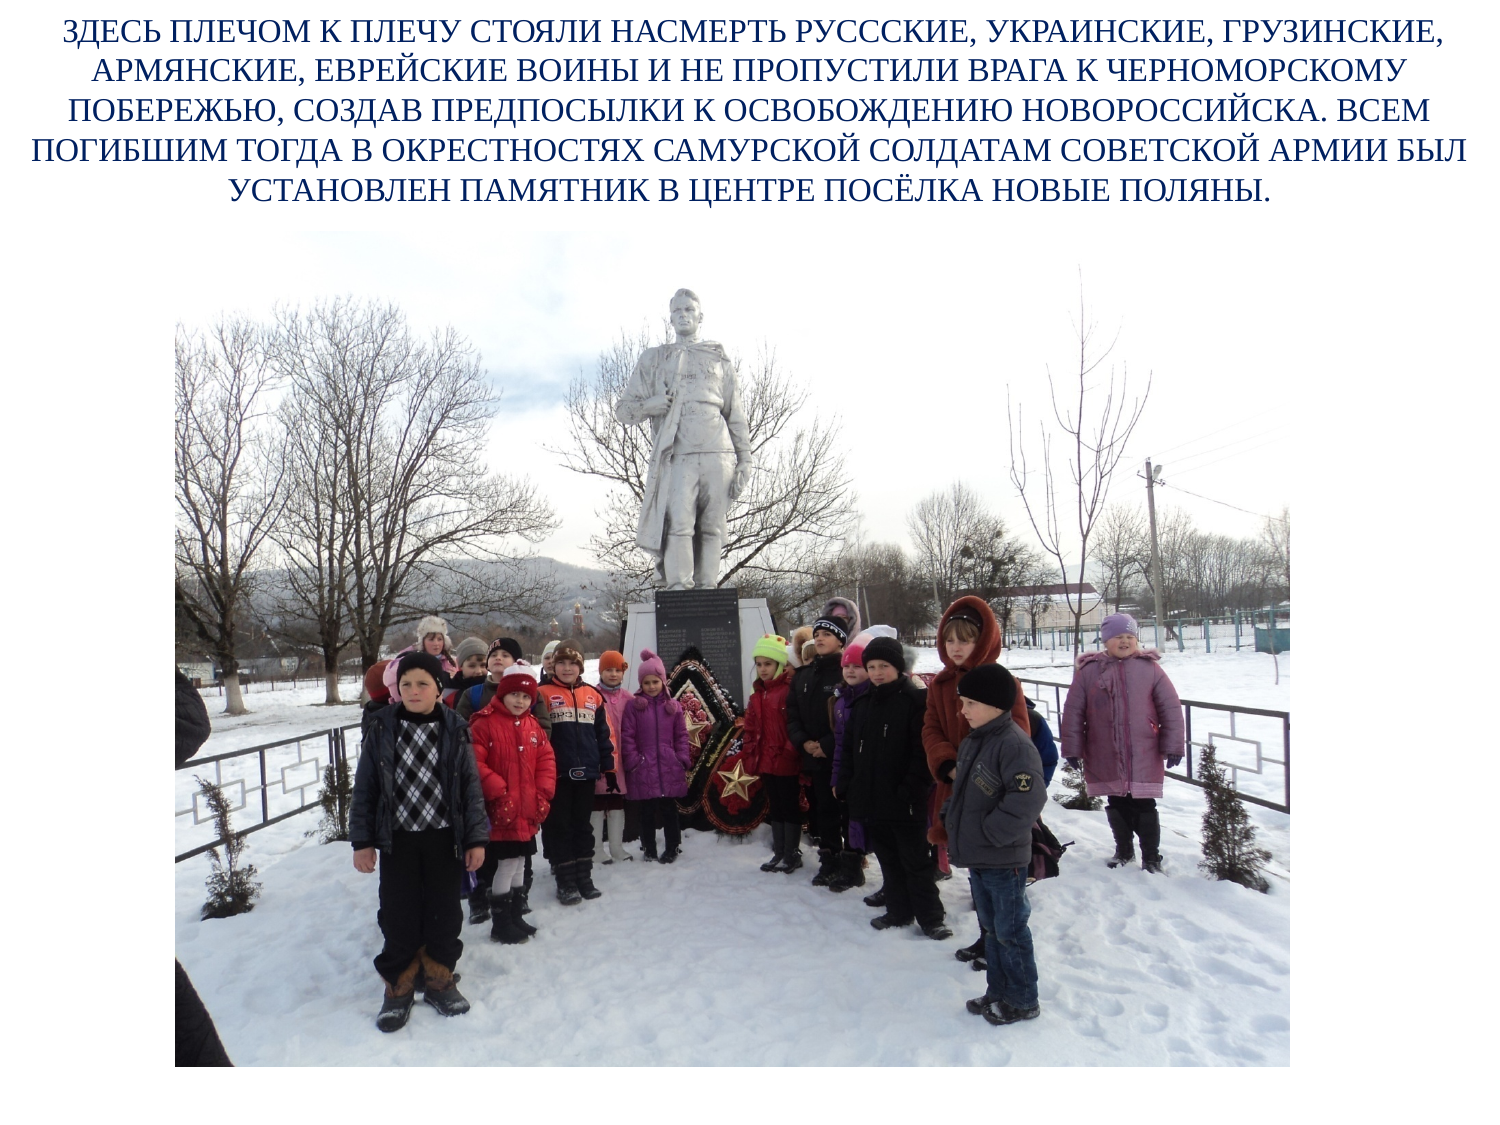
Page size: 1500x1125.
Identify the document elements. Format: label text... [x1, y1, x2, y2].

picture [175, 231, 1290, 1067]
text_box ЗДЕСЬ ПЛЕЧОМ К ПЛЕЧУ СТОЯЛИ НАСМЕРТЬ РУСССКИЕ, УКРАИНСКИЕ, ГРУЗИНСКИЕ, АРМЯНСКИЕ, ЕВРЕЙСКИЕ ВОИНЫ И НЕ ПРОПУСТИЛИ ВРАГА К ЧЕРНОМОРСКОМУ ПОБЕРЕЖЬЮ, СОЗДАВ ПРЕДПОСЫЛКИ К ОСВОБОЖДЕНИЮ НОВОРОССИЙСКА. ВСЕМ ПОГИБШИМ ТОГДА В ОКРЕСТНОСТЯХ САМУРСКОЙ СОЛДАТАМ СОВЕТСКОЙ АРМИИ БЫЛ УСТАНОВЛЕН ПАМЯТНИК В ЦЕНТРЕ ПОСЁЛКА НОВЫЕ ПОЛЯНЫ. [0, 1, 1500, 216]
